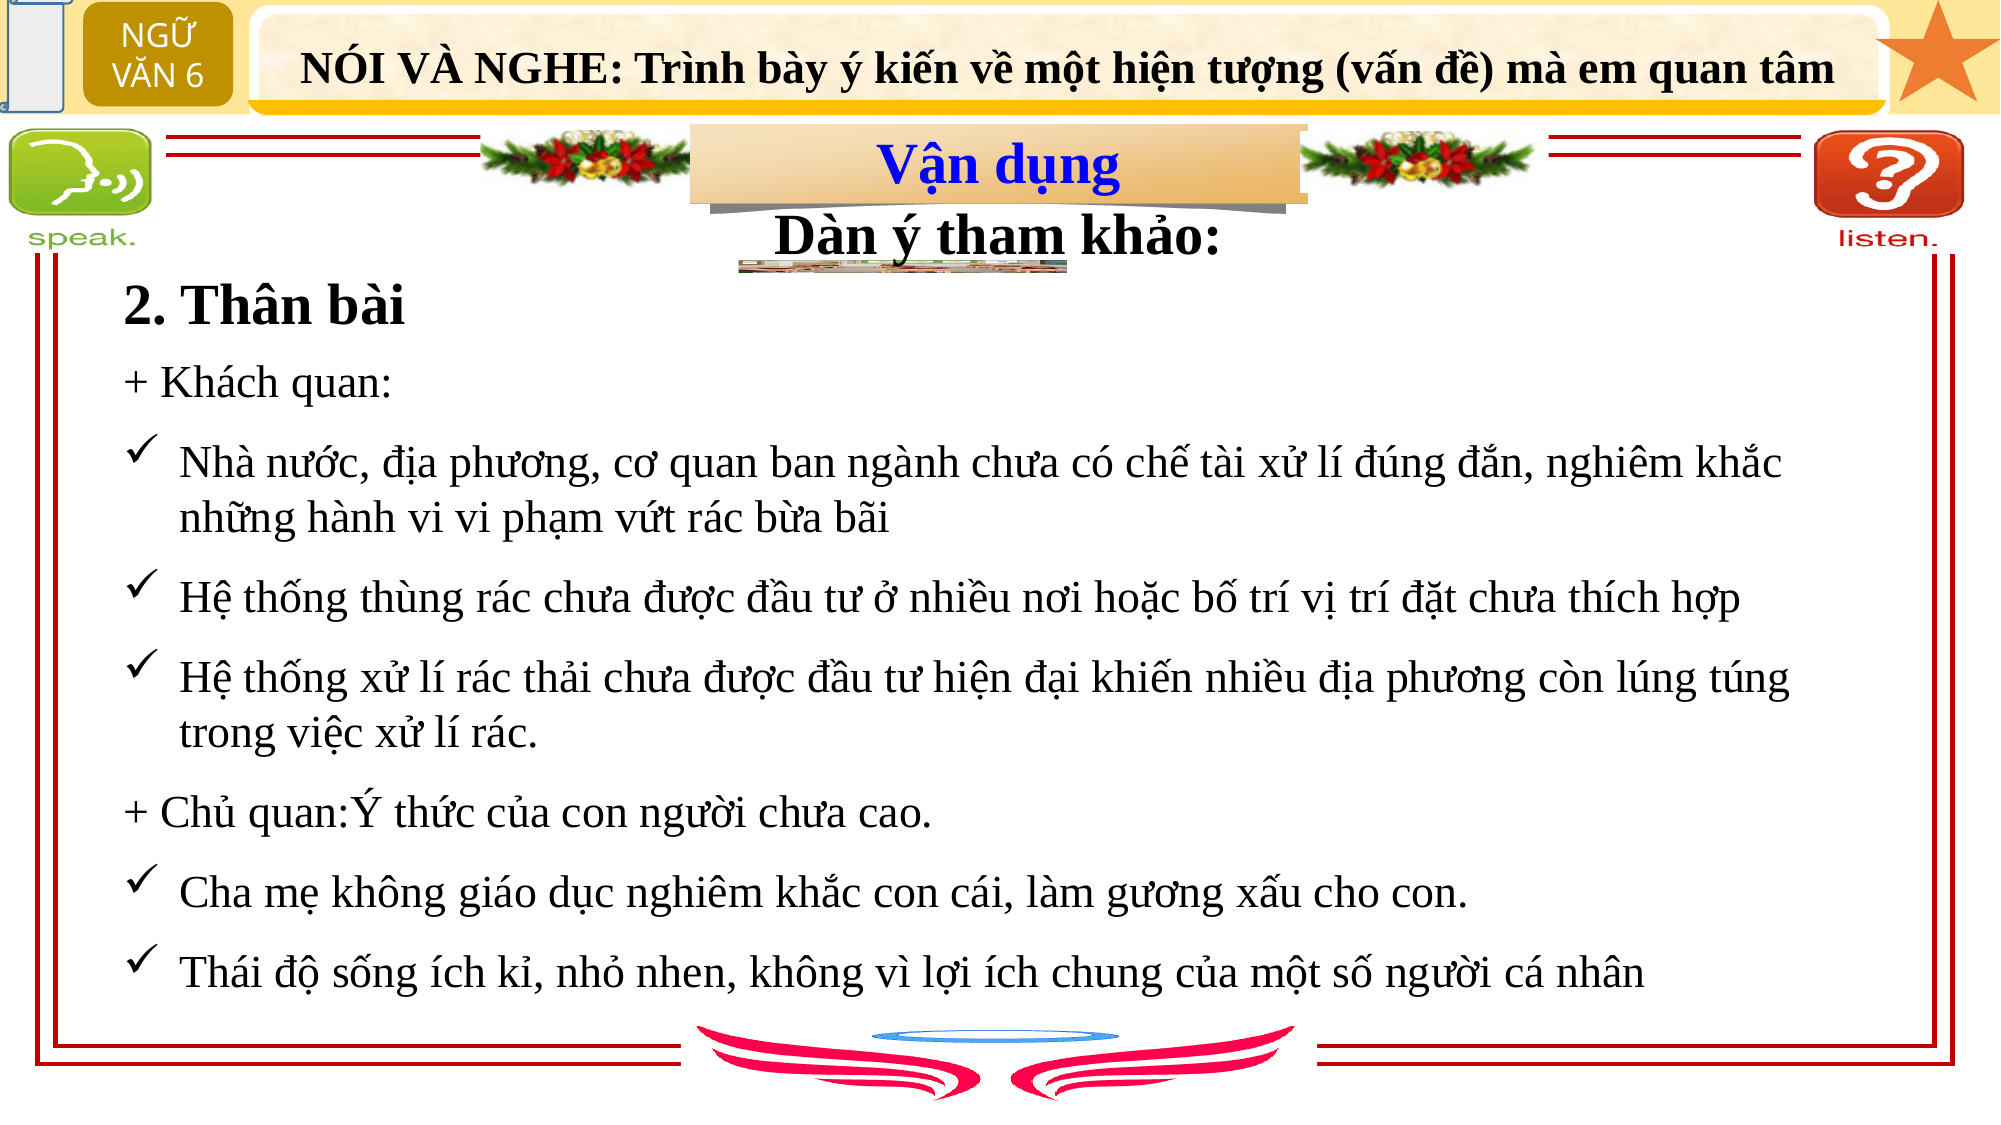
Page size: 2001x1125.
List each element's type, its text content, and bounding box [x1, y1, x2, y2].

text_box NÓI VÀ NGHE: Trình bày ý kiến về một hiện tượng (vấn đề) mà em quan tâm [257, 12, 1880, 98]
text_box [166, 136, 480, 156]
text_box Dàn ý tham khảo: 2. Thân bài [108, 188, 1890, 344]
picture [480, 124, 1549, 214]
text_box NÓI VÀ NGHE: Trình bày ý kiến về một hiện tượng (vấn đề) mà em quan tâm [258, 112, 1880, 118]
text_box [1940, 0, 2000, 37]
text_box Vận dụng [861, 117, 1137, 124]
text_box [0, 0, 1936, 116]
text_box [1887, 42, 2000, 116]
text_box + Khách quan: Nhà nước, địa phương, cơ quan ban ngành chưa có chế tài xử lí đúng đắn, nghiêm khắc những hành vi vi phạm vứt rác bừa bãi Hệ thống thùng rác chưa được đầu tư ở nhiều nơi hoặc bố trí vị trí đặt chưa thích hợp Hệ thống xử lí rác thải chưa được đầu tư hiện đại khiến nhiều địa phương còn lúng túng trong việc xử lí rác. + Chủ quan:Ý thức của con người chưa cao. Cha mẹ không giáo dục nghiêm khắc con cái, làm gương xấu cho con. Thái độ sống ích kỉ, nhỏ nhen, không vì lợi ích chung của một số người cá nhân [108, 344, 1890, 1004]
text_box [1871, 0, 2000, 105]
picture [680, 1026, 1318, 1102]
text_box [246, 98, 1888, 116]
picture [738, 260, 1067, 273]
text_box NGỮ VĂN 6 [82, 0, 235, 108]
text_box [0, 0, 74, 114]
picture [0, 121, 166, 253]
picture [1801, 117, 1978, 254]
text_box [1318, 254, 1953, 1065]
text_box [36, 253, 680, 1065]
text_box [1549, 136, 1801, 156]
